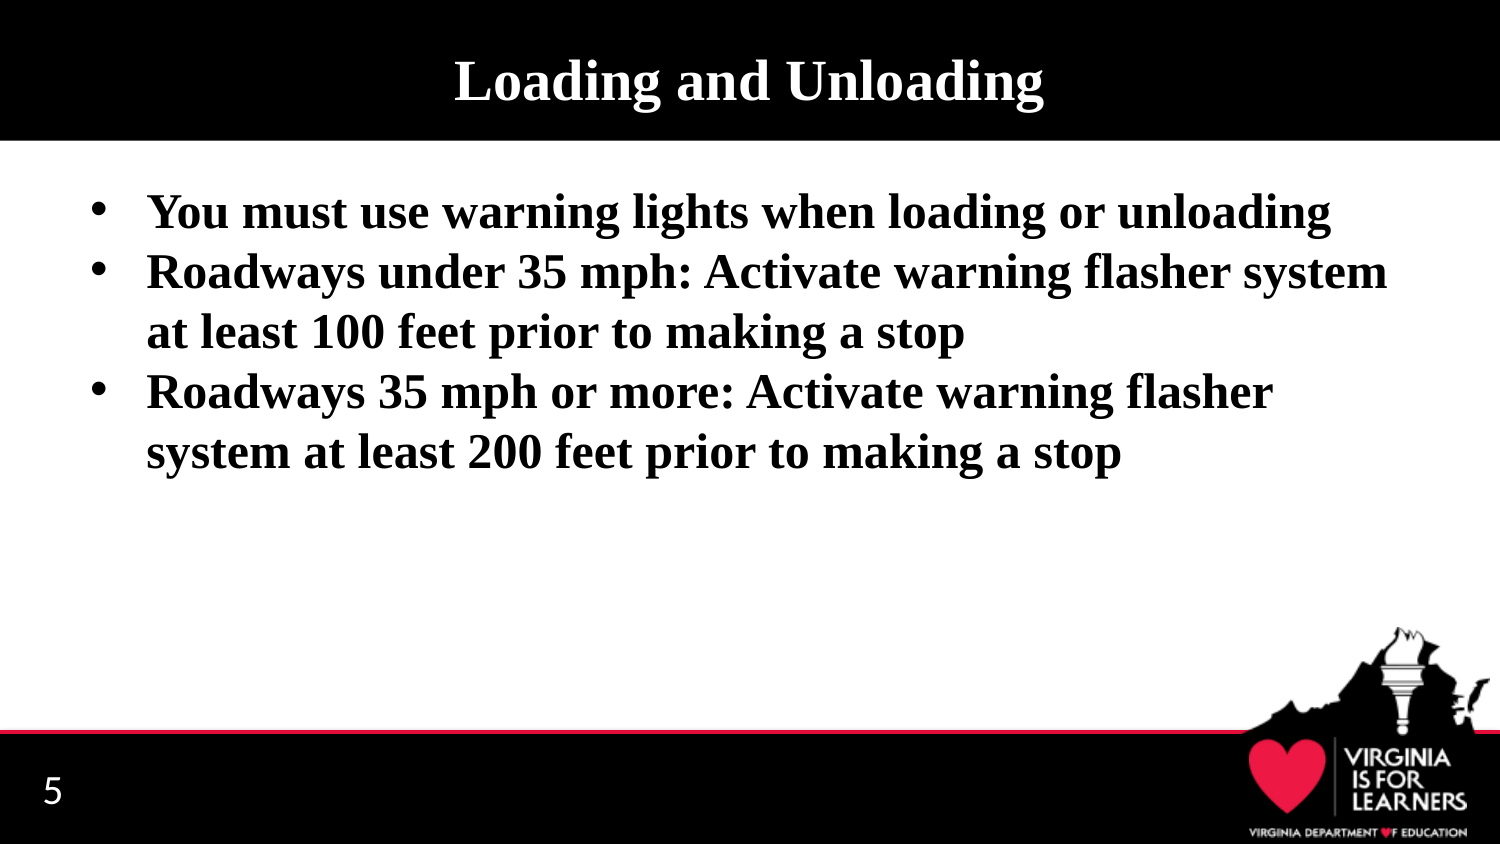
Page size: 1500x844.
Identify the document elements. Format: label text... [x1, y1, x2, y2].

list You must use warning lights when loading or unloading Roadways under 35 mph: Activate warning flasher system at least 100 feet prior to making a stop Roadways 35 mph or more: Activate warning flasher system at least 200 feet prior to making a stop [75, 140, 1425, 710]
title Loading and Unloading [0, 0, 1500, 141]
picture [1249, 737, 1467, 838]
picture [1240, 627, 1490, 736]
